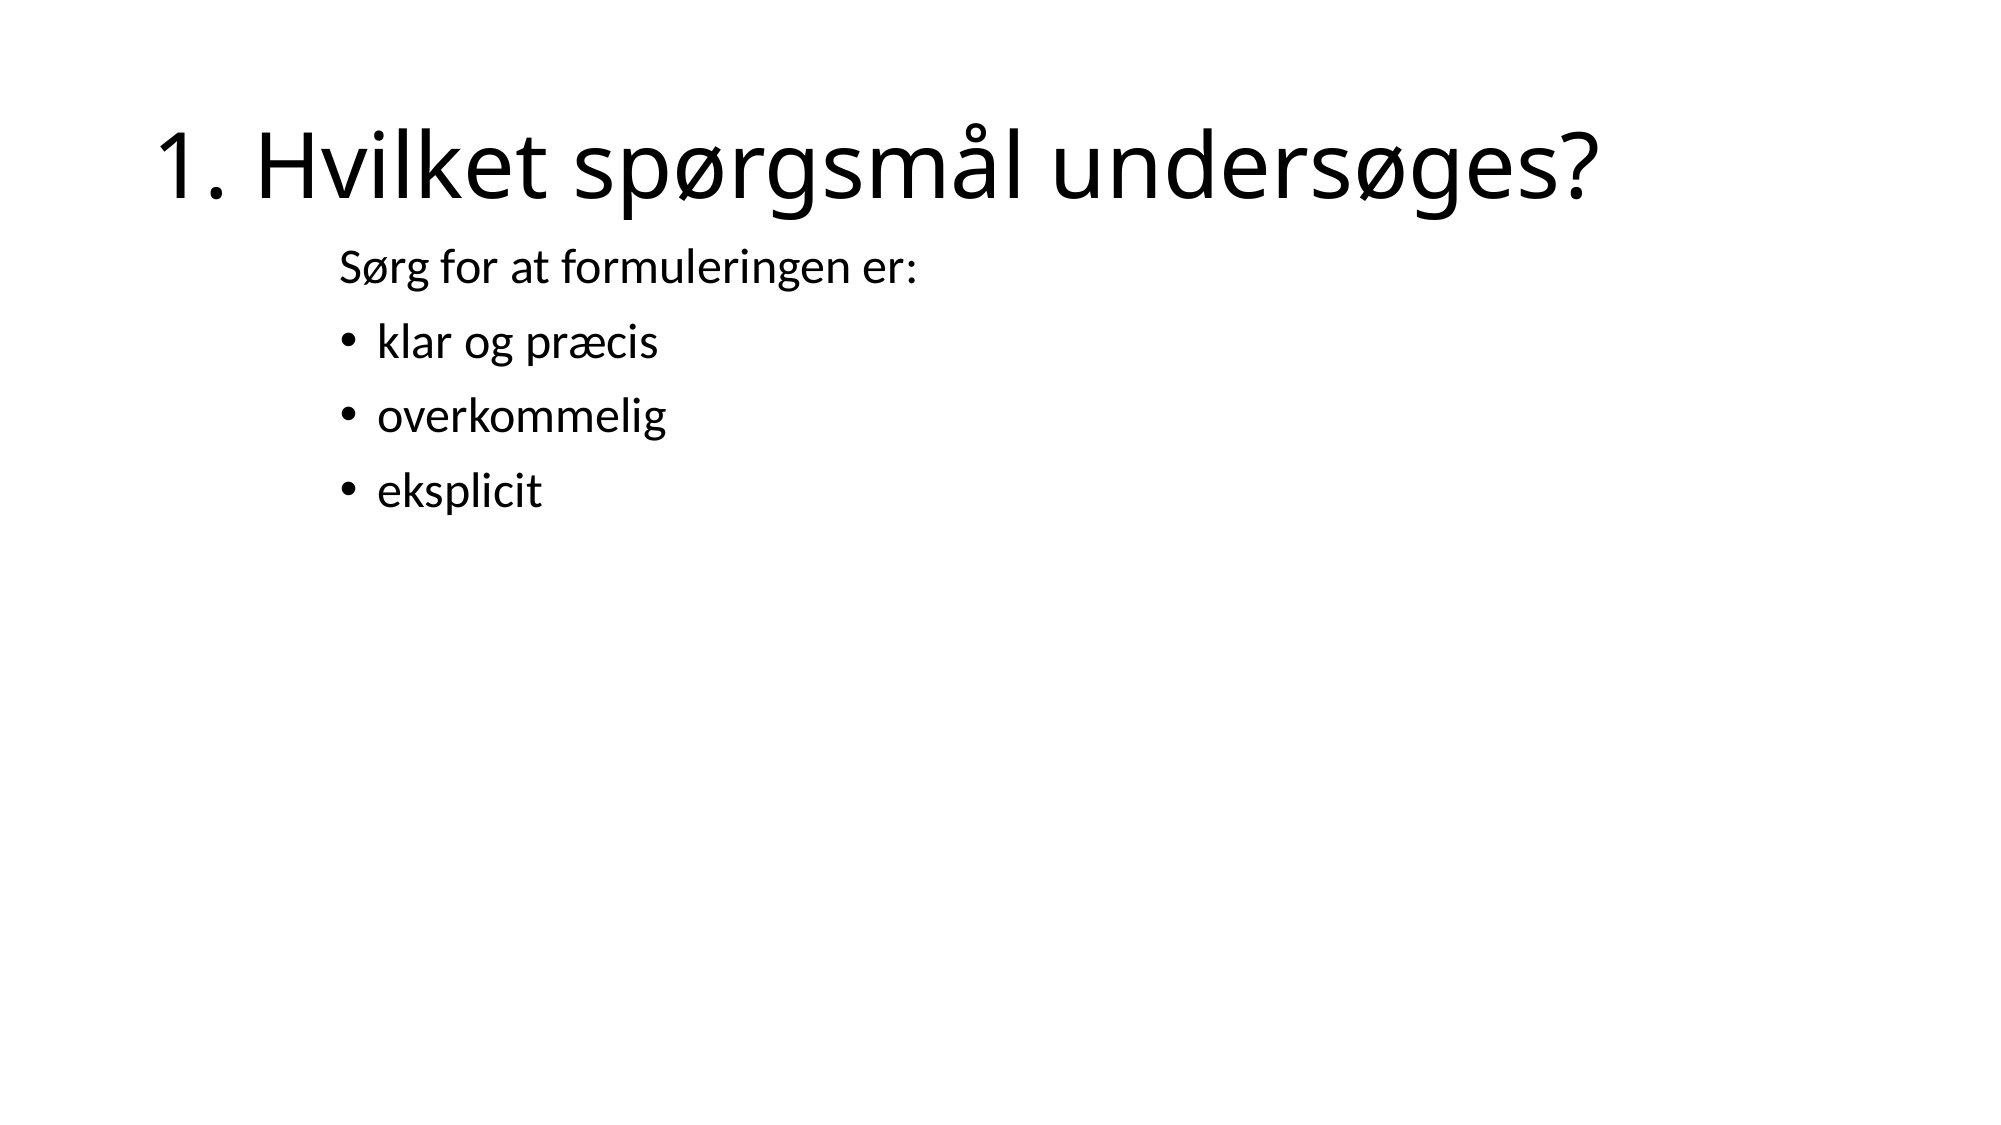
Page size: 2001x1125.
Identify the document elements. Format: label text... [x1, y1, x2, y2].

title 1. Hvilket spørgsmål undersøges? [137, 59, 1863, 278]
list Sørg for at formuleringen er: klar og præcis overkommelig eksplicit [324, 232, 1675, 1005]
